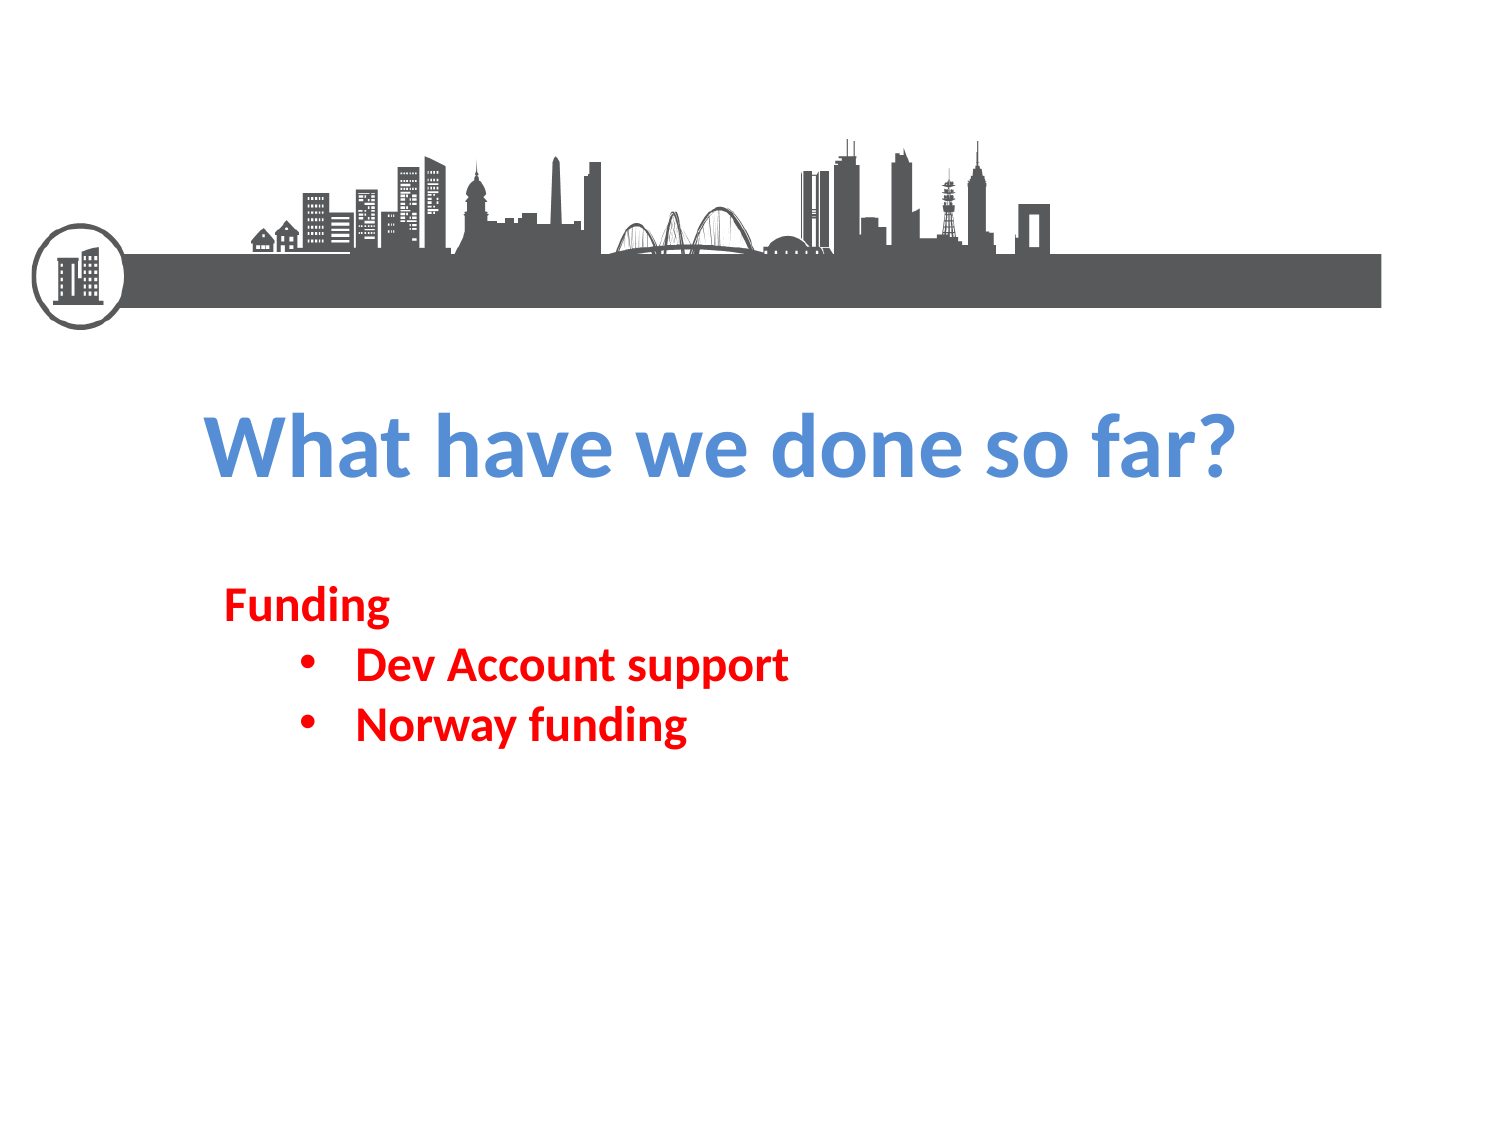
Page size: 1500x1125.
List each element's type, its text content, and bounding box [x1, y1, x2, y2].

text_box Funding Dev Account support Norway funding [209, 563, 1180, 819]
picture [31, 138, 1382, 347]
title What have we done so far? [46, 346, 1397, 535]
